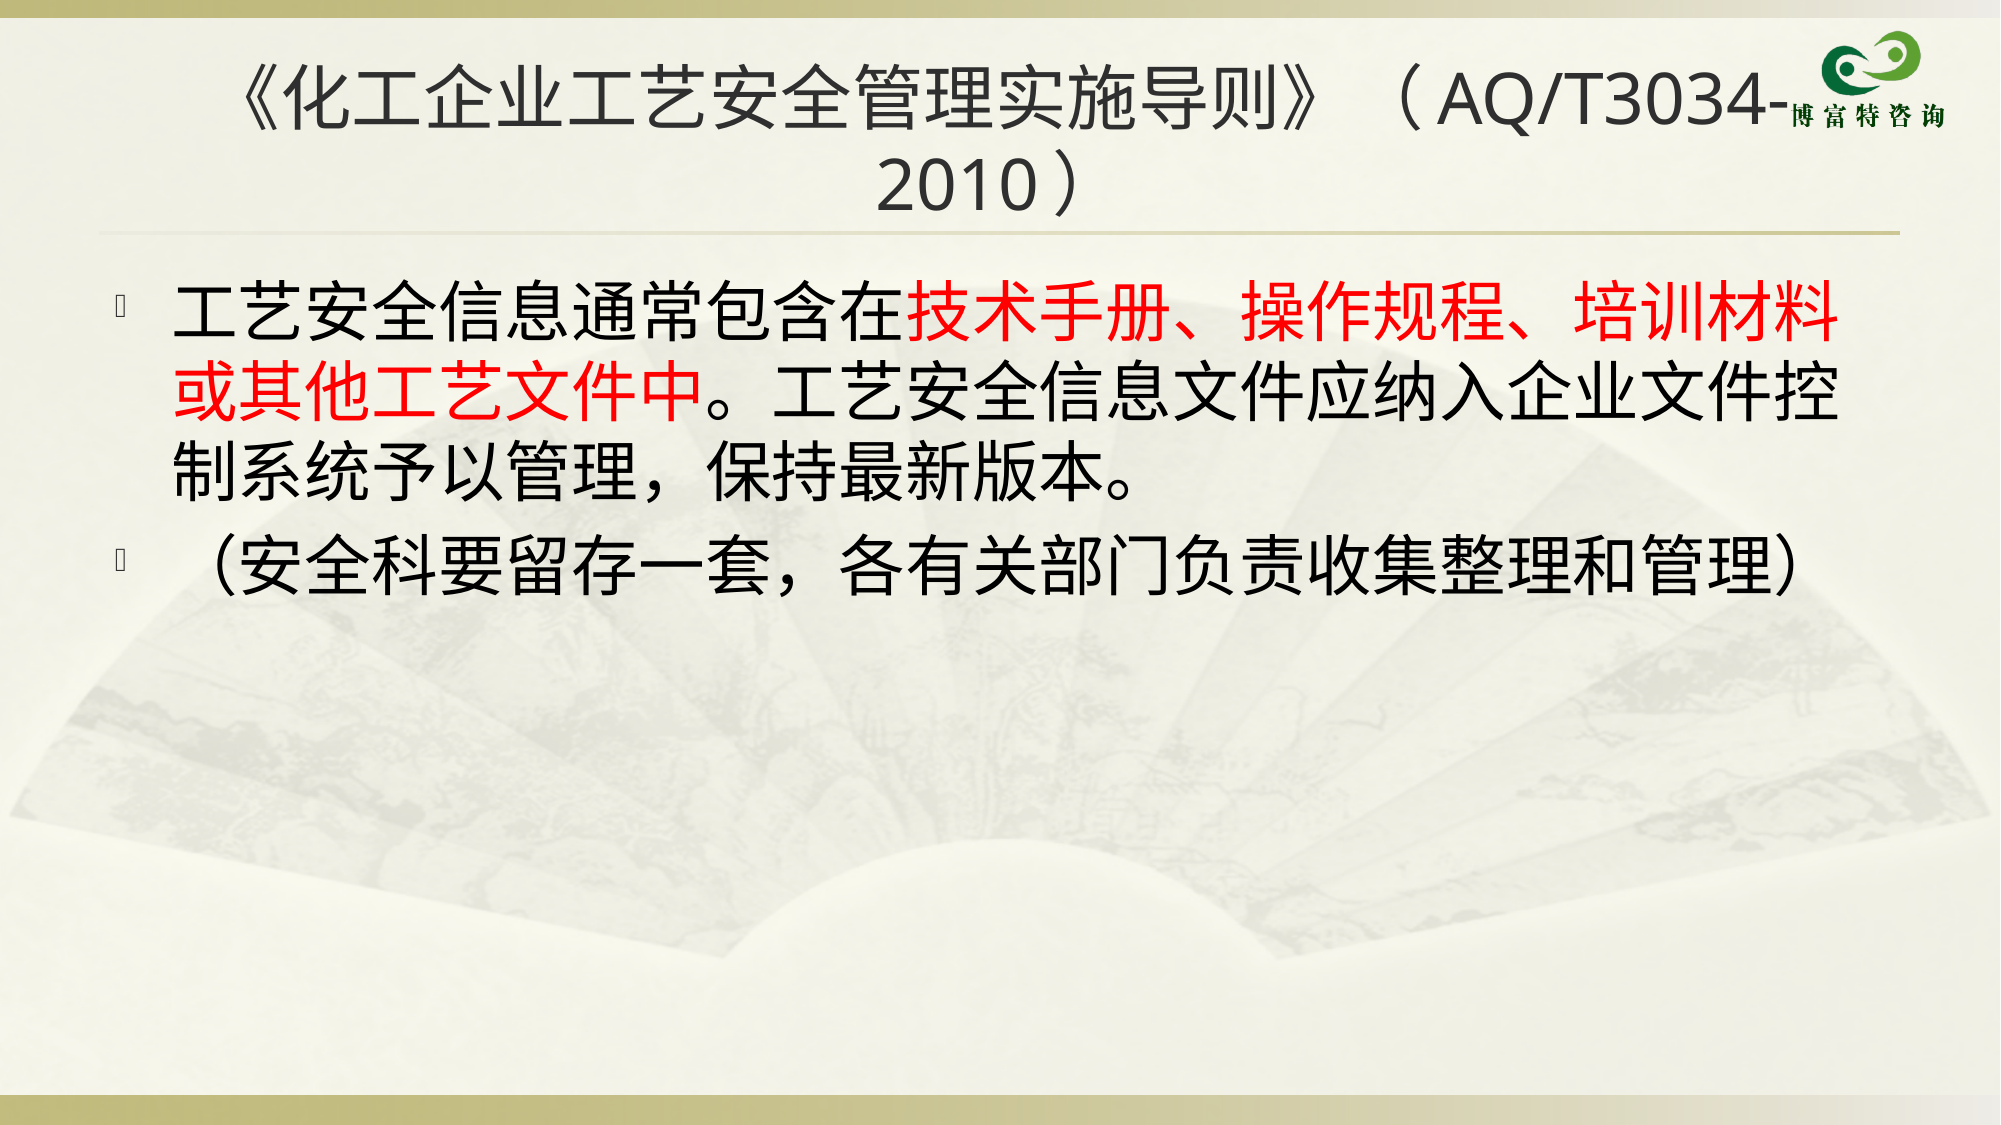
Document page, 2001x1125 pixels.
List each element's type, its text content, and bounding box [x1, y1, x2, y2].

picture [1772, 30, 1969, 131]
title 《化工企业工艺安全管理实施导则》（AQ/T3034-2010） [99, 44, 1901, 233]
list 工艺安全信息通常包含在技术手册、操作规程、培训材料或其他工艺文件中。工艺安全信息文件应纳入企业文件控制系统予以管理，保持最新版本。 （安全科要留存一套，各有关部门负责收集整理和管理） [99, 262, 1901, 1032]
